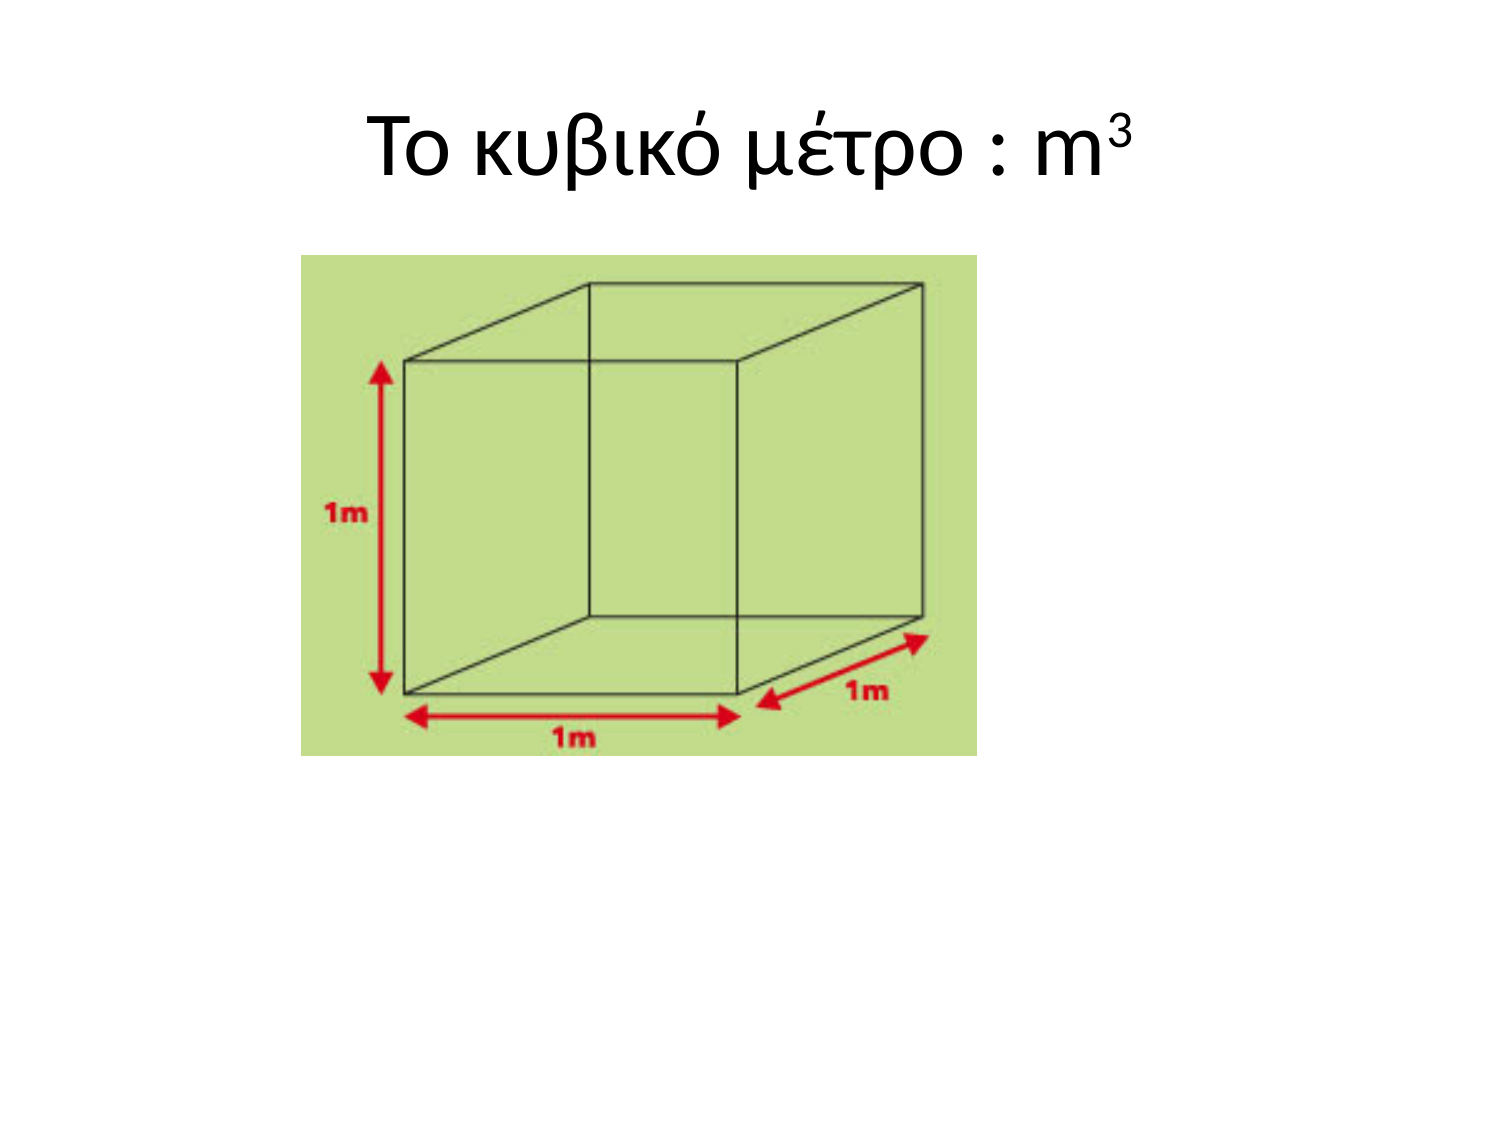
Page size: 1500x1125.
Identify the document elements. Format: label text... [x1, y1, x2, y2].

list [300, 255, 977, 756]
title Το κυβικό μέτρο : m3 [75, 45, 1425, 233]
